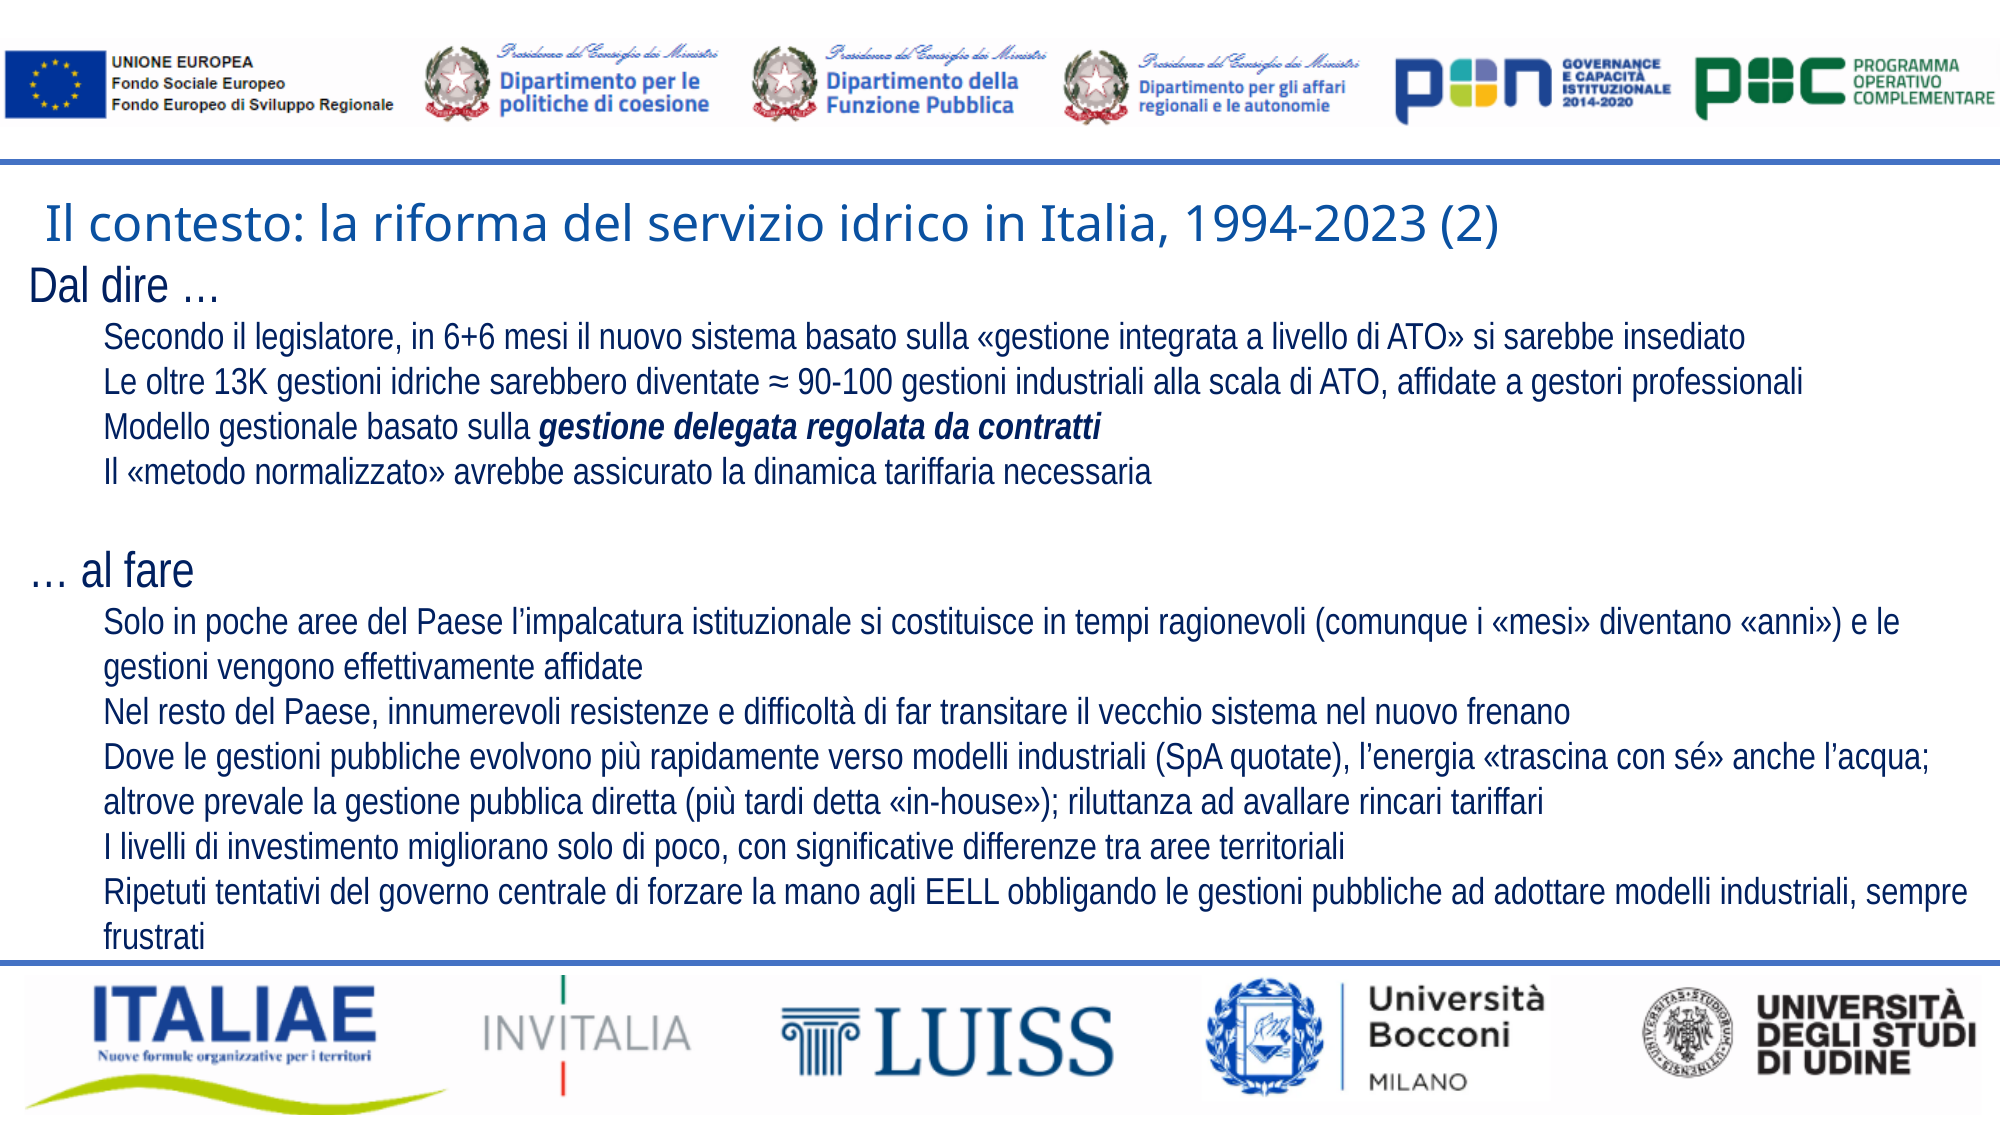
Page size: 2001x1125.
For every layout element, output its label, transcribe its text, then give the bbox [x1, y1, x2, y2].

picture [24, 975, 1982, 1115]
text_box Il contesto: la riforma del servizio idrico in Italia, 1994-2023 (2) [31, 184, 1969, 244]
picture [0, 38, 2001, 127]
text_box Dal dire … Secondo il legislatore, in 6+6 mesi il nuovo sistema basato sulla «gestione integrata a livello di ATO» si sarebbe insediato Le oltre 13K gestioni idriche sarebbero diventate ≈ 90-100 gestioni industriali alla scala di ATO, affidate a gestori professionali Modello gestionale basato sulla gestione delegata regolata da contratti Il «metodo normalizzato» avrebbe assicurato la dinamica tariffaria necessaria … al fare Solo in poche aree del Paese l’impalcatura istituzionale si costituisce in tempi ragionevoli (comunque i «mesi» diventano «anni») e le gestioni vengono effettivamente affidate Nel resto del Paese, innumerevoli resistenze e difficoltà di far transitare il vecchio sistema nel nuovo frenano Dove le gestioni pubbliche evolvono più rapidamente verso modelli industriali (SpA quotate), l’energia «trascina con sé» anche l’acqua; altrove prevale la gestione pubblica diretta (più tardi detta «in-house»); riluttanza ad avallare rincari tariffari I livelli di investimento migliorano solo di poco, con significative differenze tra aree territoriali Ripetuti tentativi del governo centrale di forzare la mano agli EELL obbligando le gestioni pubbliche ad adottare modelli industriali, sempre frustrati [13, 244, 1987, 962]
